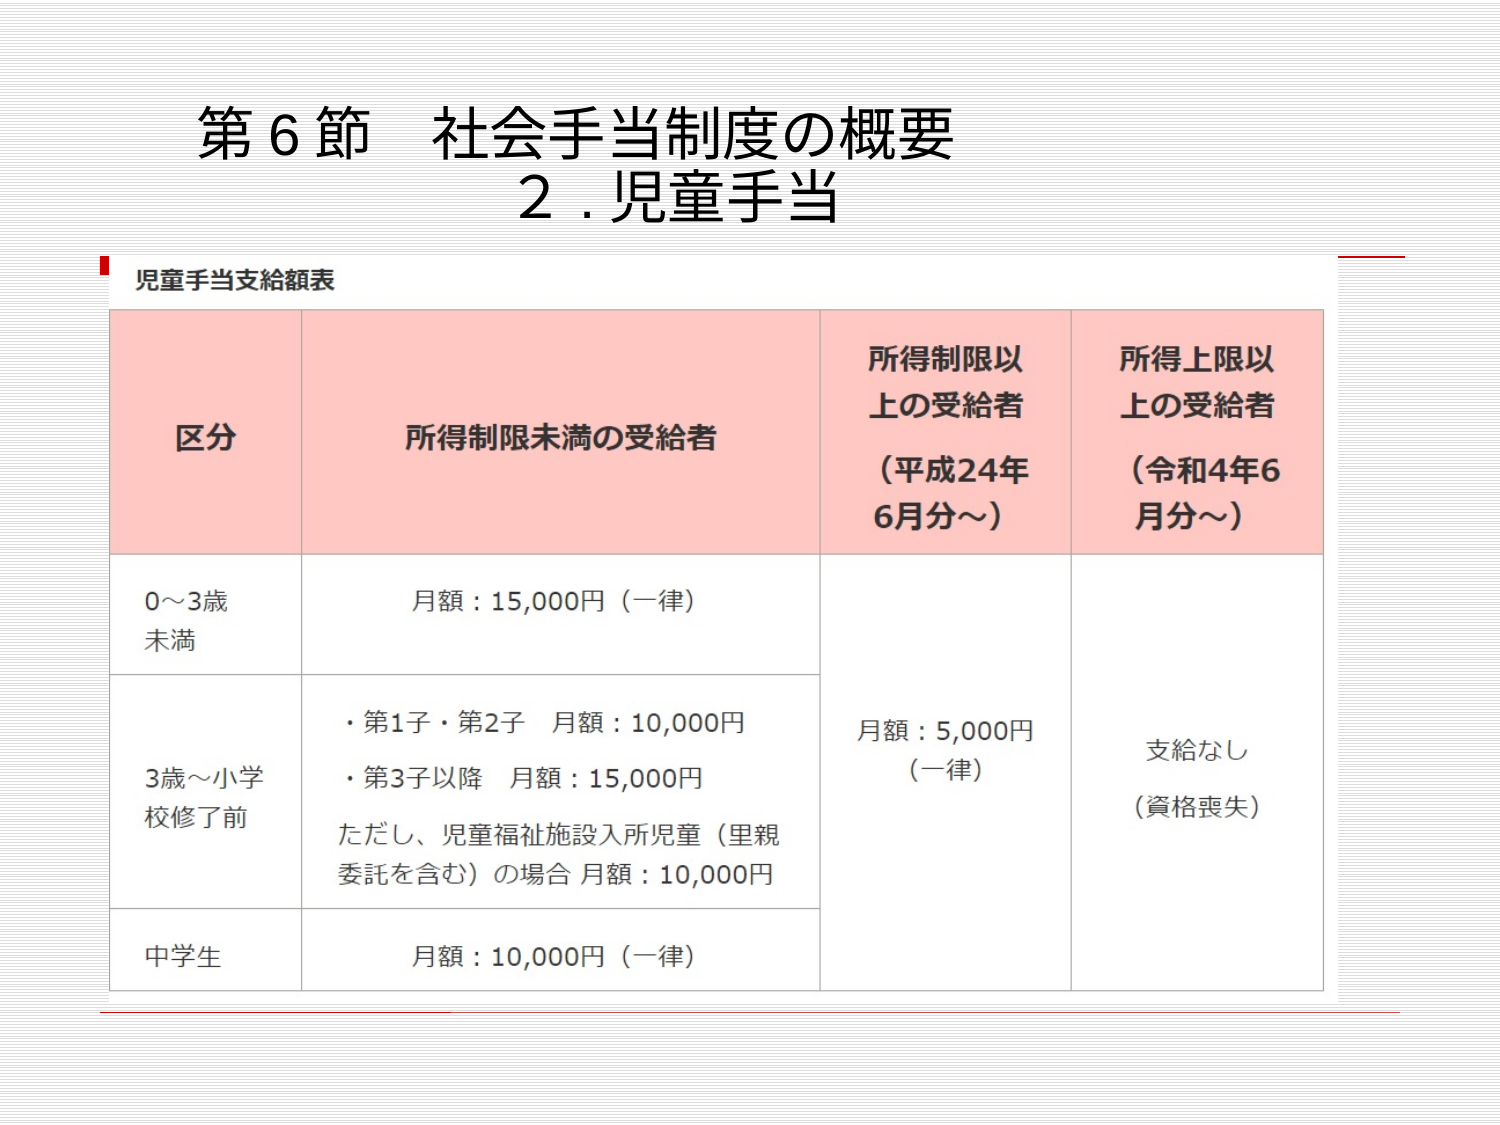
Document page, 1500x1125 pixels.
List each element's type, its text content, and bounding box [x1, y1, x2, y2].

title 第6節 社会手当制度の概要 ２.児童手当 [108, 77, 1391, 257]
picture [108, 255, 1338, 1003]
